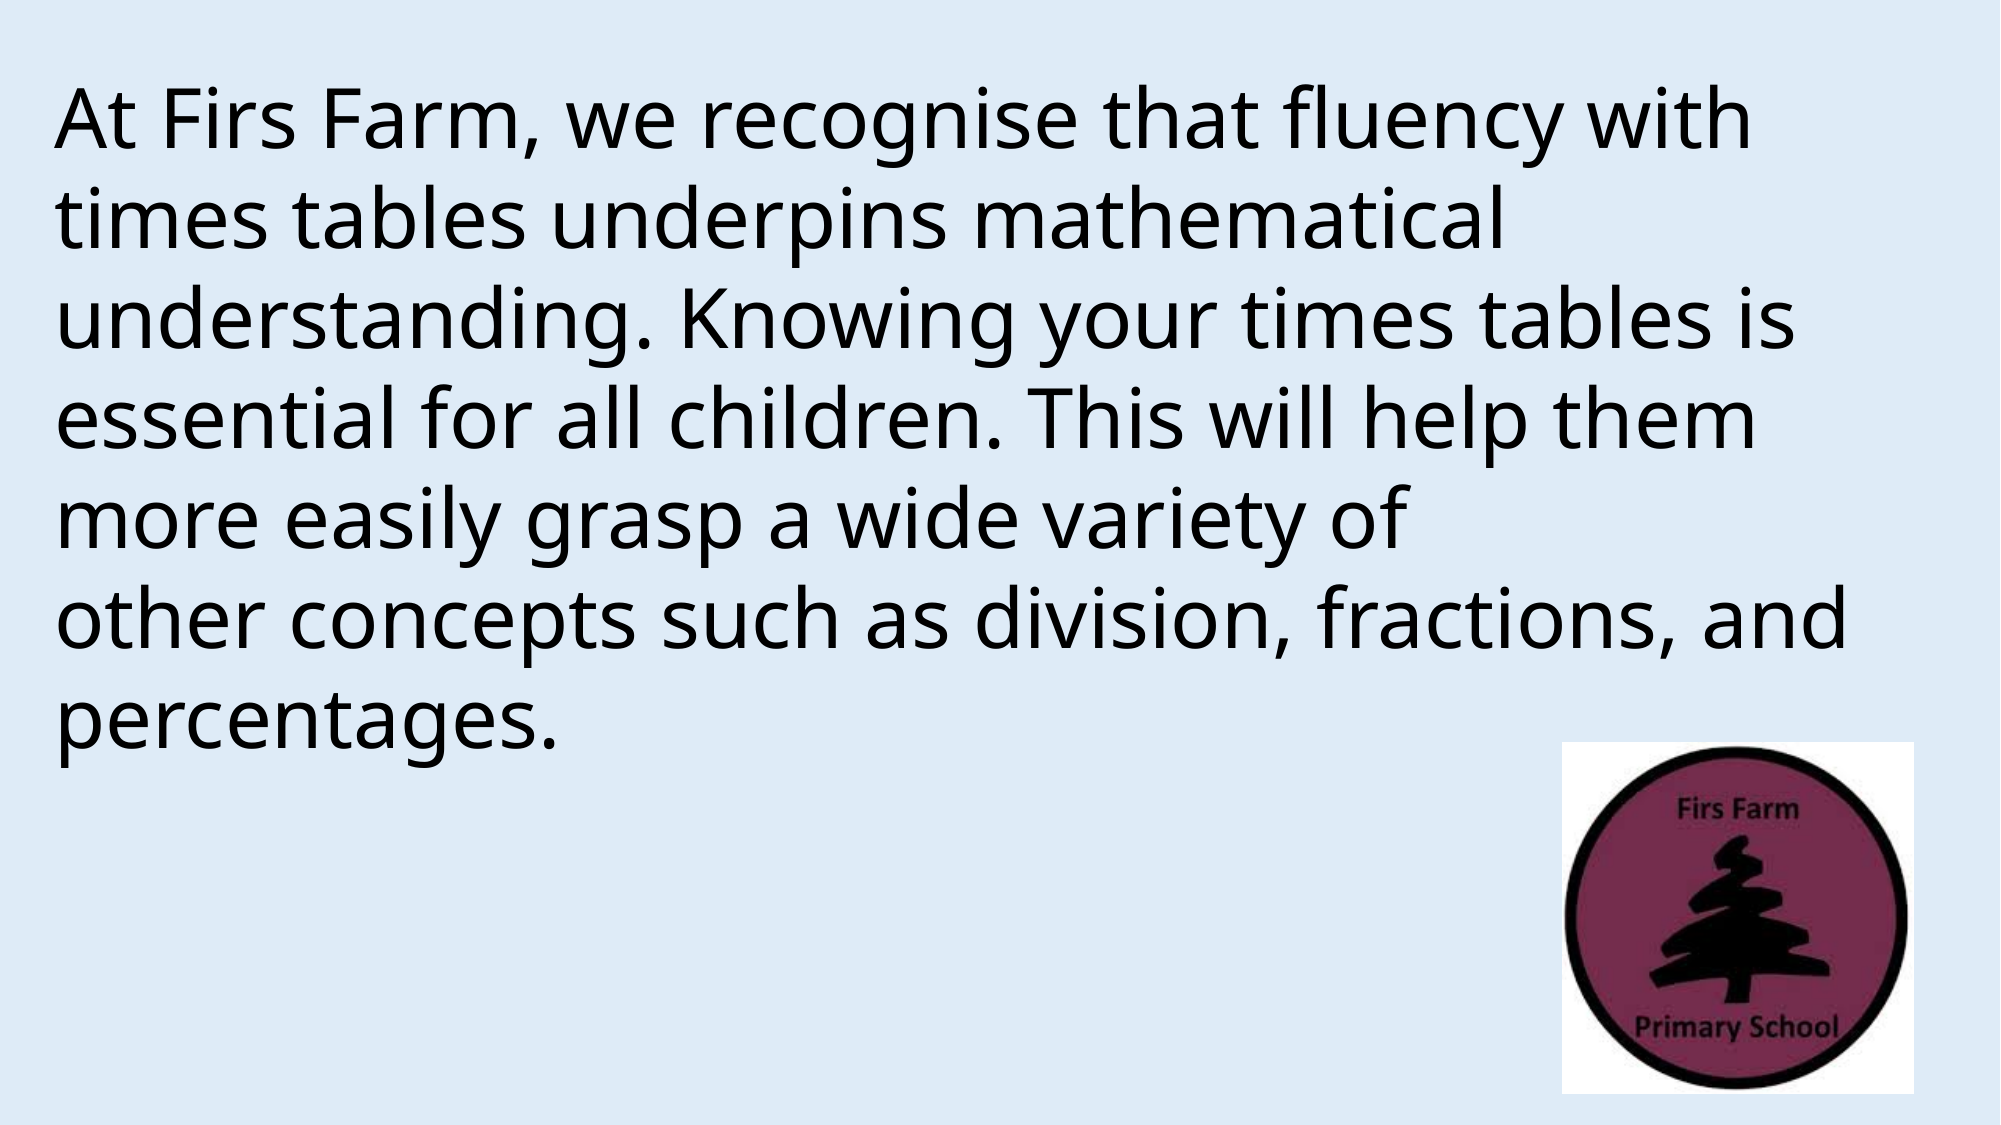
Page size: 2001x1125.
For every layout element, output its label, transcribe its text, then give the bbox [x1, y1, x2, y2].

picture [1562, 742, 1914, 1094]
text_box At Firs Farm, we recognise that fluency with times tables underpins mathematical understanding. Knowing your times tables is essential for all children. This will help them more easily grasp a wide variety of other concepts such as division, fractions, and percentages. [39, 57, 1890, 773]
